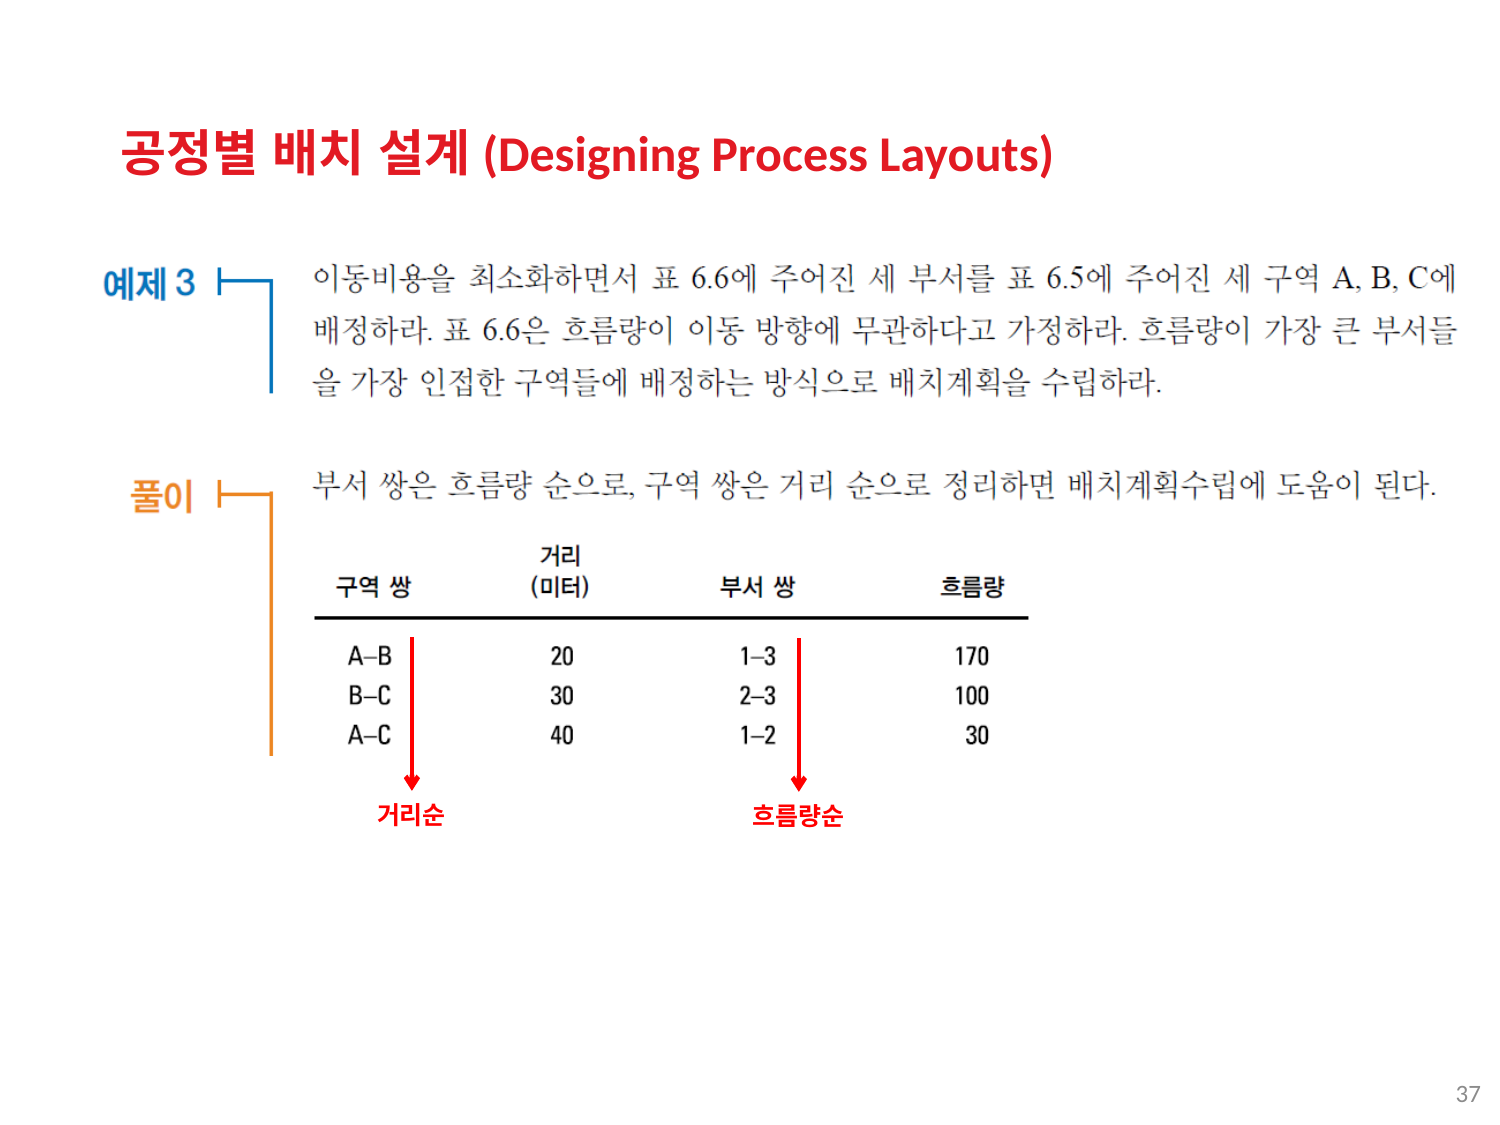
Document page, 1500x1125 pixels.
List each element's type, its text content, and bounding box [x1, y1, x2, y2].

list 공정별 배치 설계(Designing Process Layouts) [120, 35, 1316, 199]
text_box 흐름량순 [737, 792, 860, 838]
text_box 거리순 [362, 791, 461, 837]
picture [92, 256, 1461, 756]
slide_number 37 [1103, 1062, 1497, 1123]
